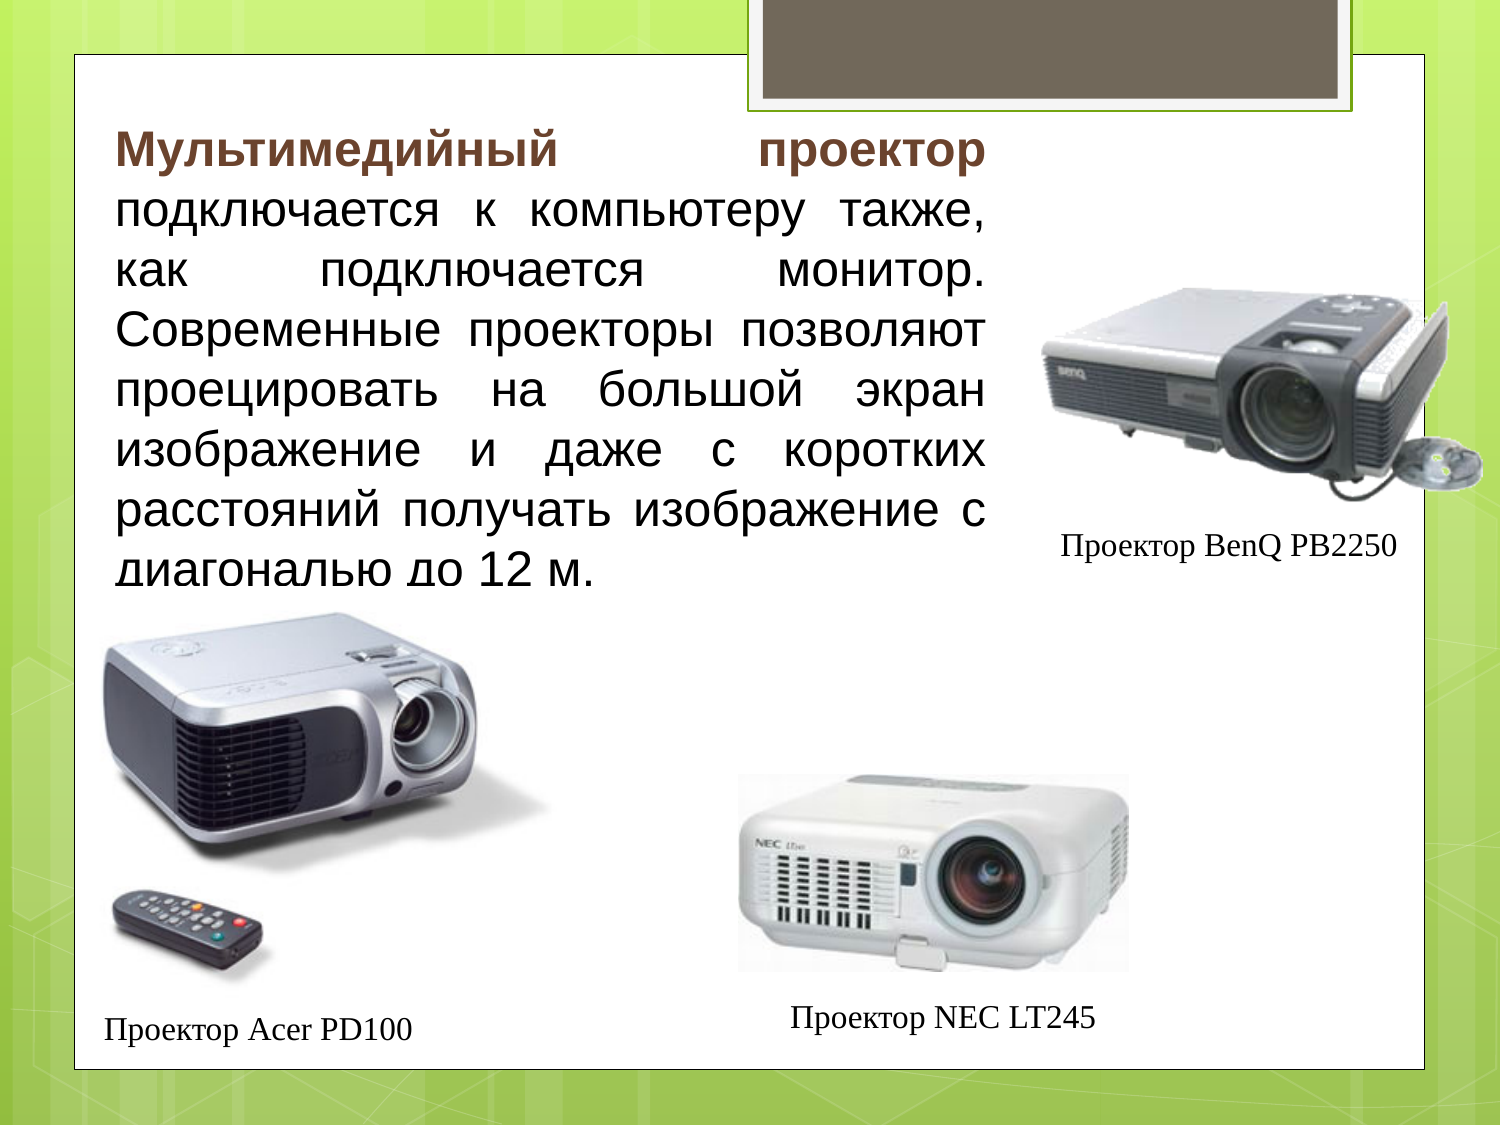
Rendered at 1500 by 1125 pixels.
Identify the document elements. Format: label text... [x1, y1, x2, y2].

text_box Проектор Acer PD100 [89, 1005, 429, 1055]
text_box Проектор NEC LT245 [775, 987, 1112, 1043]
picture [1041, 219, 1483, 573]
text_box Мультимедийный проектор подключается к компьютеру также, как подключается монитор. Современные проекторы позволяют проецировать на большой экран изображение и даже с коротких расстояний получать изображение с диагональю до 12 м. [100, 108, 1002, 604]
picture [738, 774, 1130, 973]
picture [88, 585, 558, 998]
